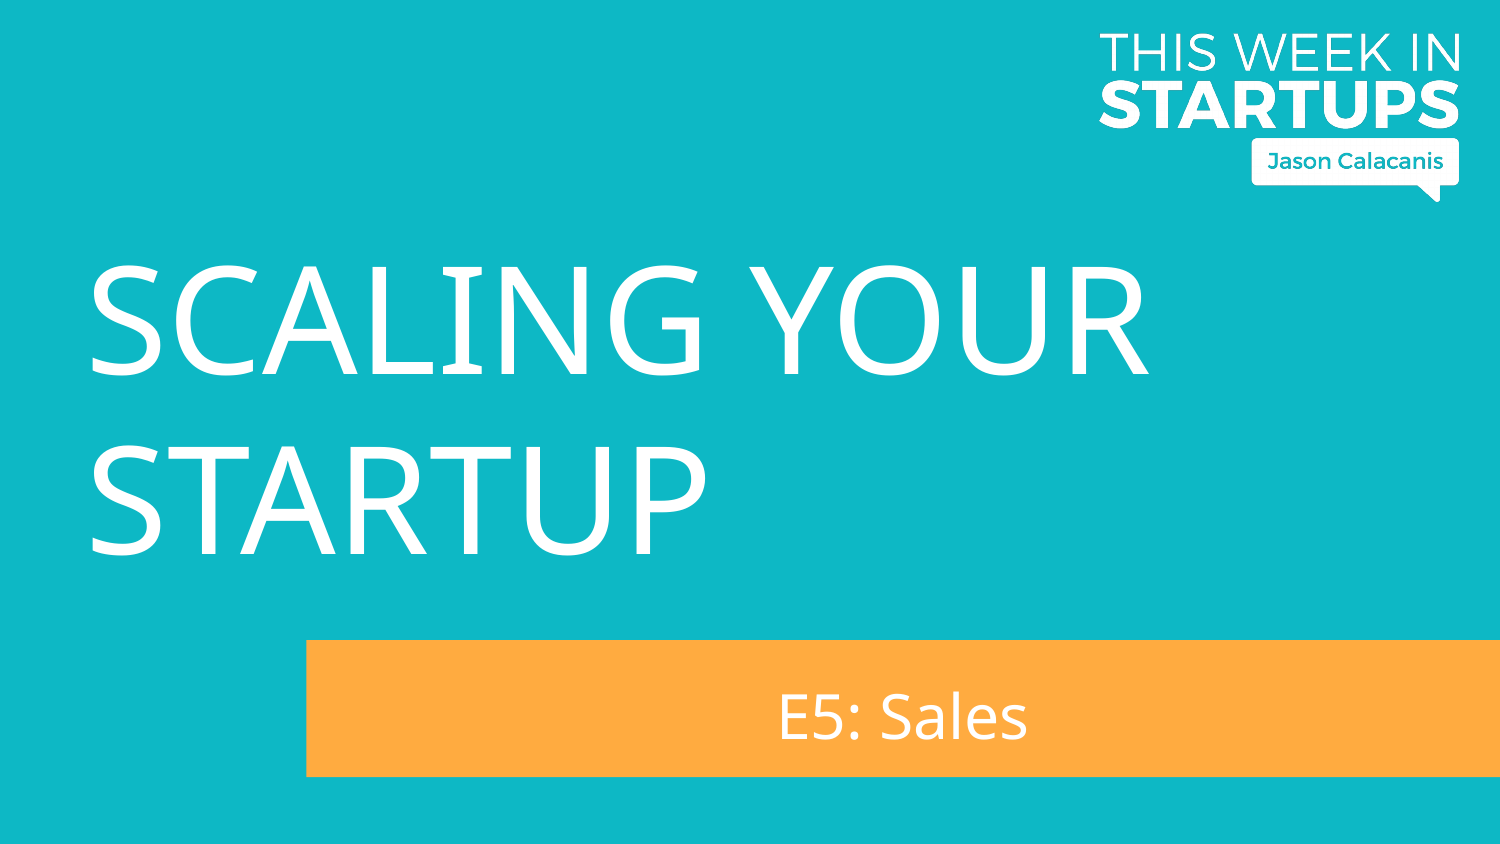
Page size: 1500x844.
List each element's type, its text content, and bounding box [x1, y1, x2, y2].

text_box E5: Sales [306, 640, 1500, 778]
title SCALING YOUR STARTUP [70, 193, 1500, 617]
picture [1099, 33, 1460, 202]
